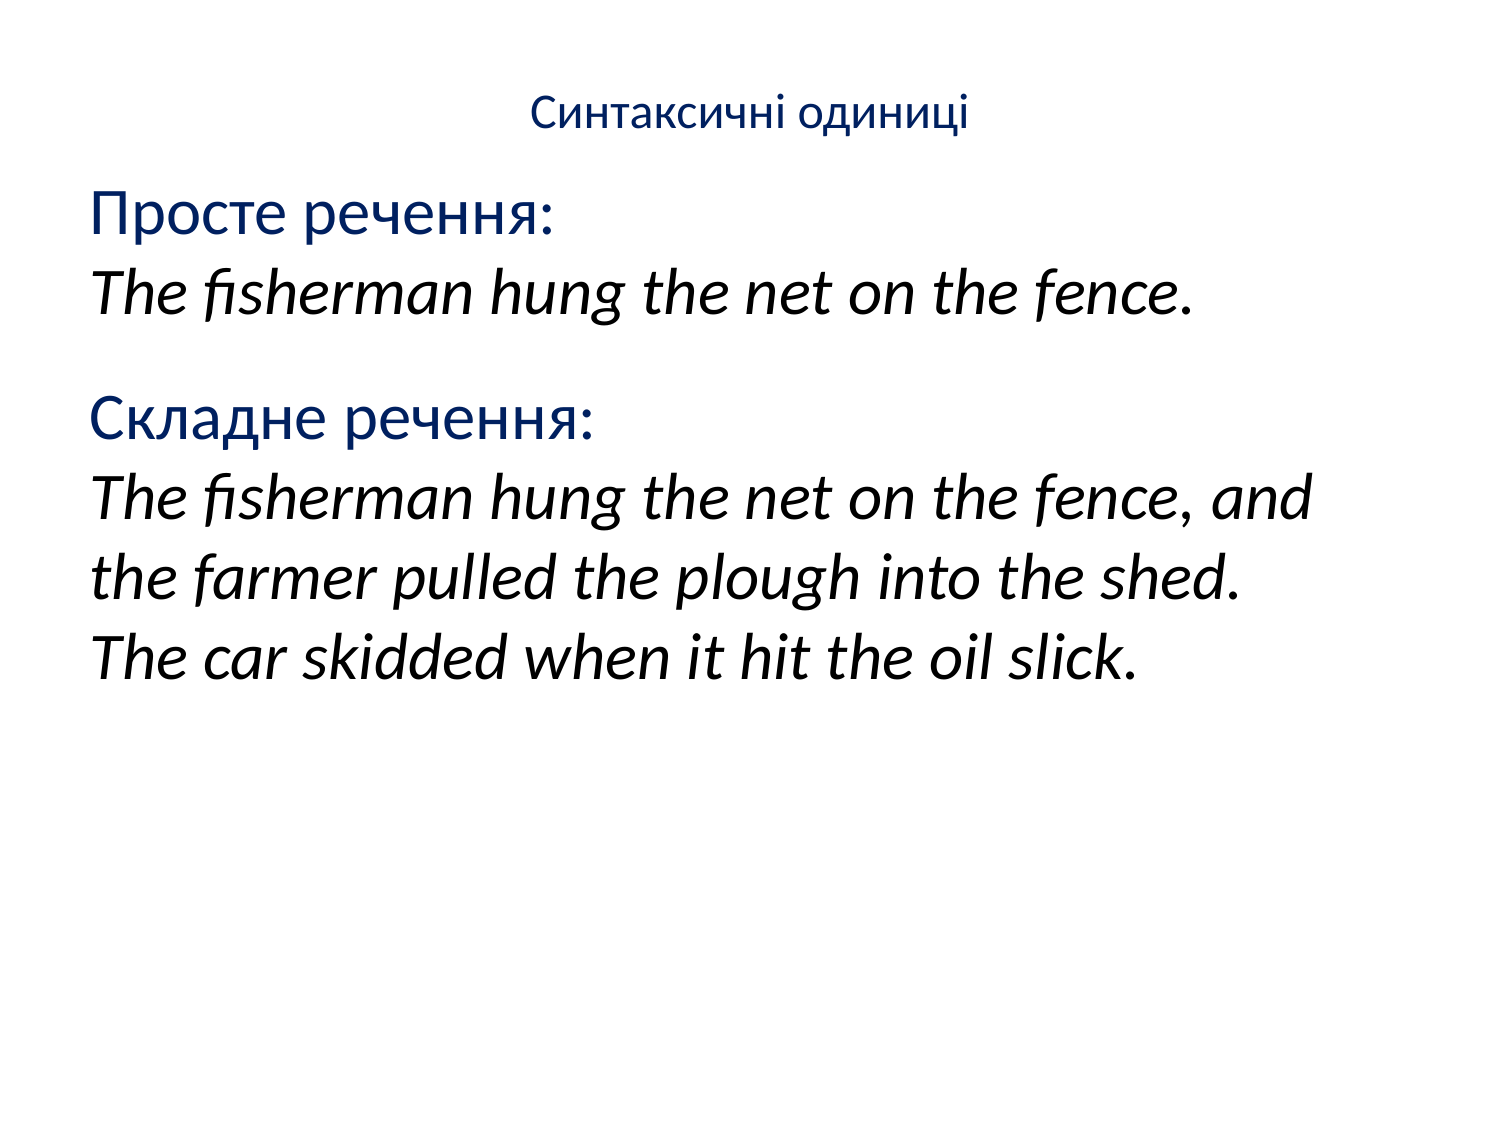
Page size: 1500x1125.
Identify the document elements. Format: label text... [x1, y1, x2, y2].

text_box Синтаксичні одиниці [75, 45, 1425, 160]
text_box Просте речення: The fisherman hung the net on the fence. Складне речення: The fisherman hung the net on the fence, and the farmer pulled the plough into the shed. The car skidded when it hit the oil slick. [75, 160, 1425, 1005]
